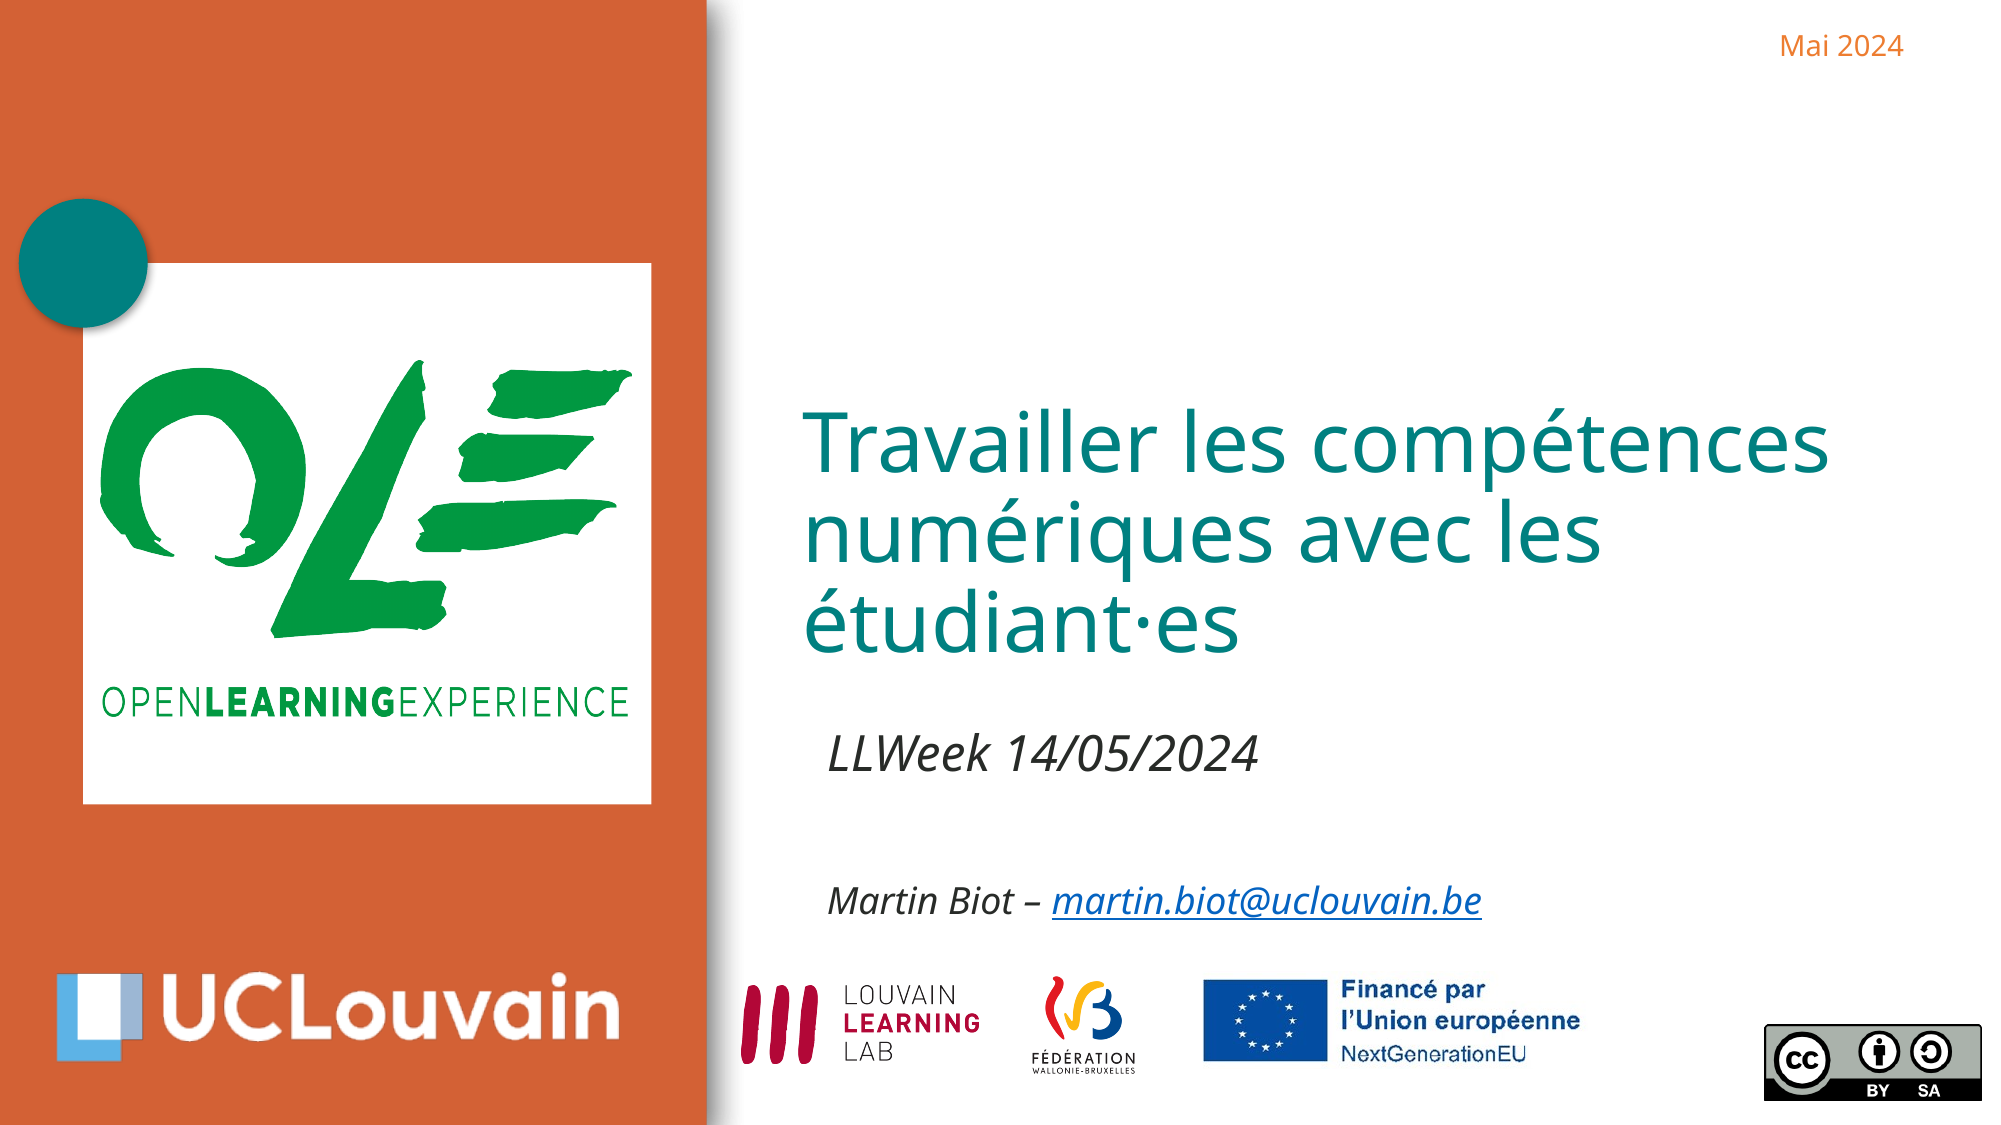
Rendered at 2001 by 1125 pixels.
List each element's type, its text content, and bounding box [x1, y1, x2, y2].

picture [1188, 971, 1629, 1069]
subtitle LLWeek 14/05/2024 Martin Biot – martin.biot@uclouvain.be [811, 720, 1895, 1020]
text_box [82, 262, 652, 805]
text_box [0, 0, 707, 1125]
picture [16, 930, 667, 1110]
picture [741, 985, 979, 1064]
title Travailler les compétences numériques avec les étudiant·es [787, 104, 1949, 538]
picture [1022, 966, 1145, 1084]
title Travailler les compétences numériques avec les étudiant·es [787, 599, 1949, 678]
text_box [17, 197, 149, 329]
picture [1764, 1024, 1982, 1101]
picture [100, 360, 632, 717]
text_box Mai 2024 [1764, 24, 1982, 71]
text_box [652, 538, 2000, 599]
